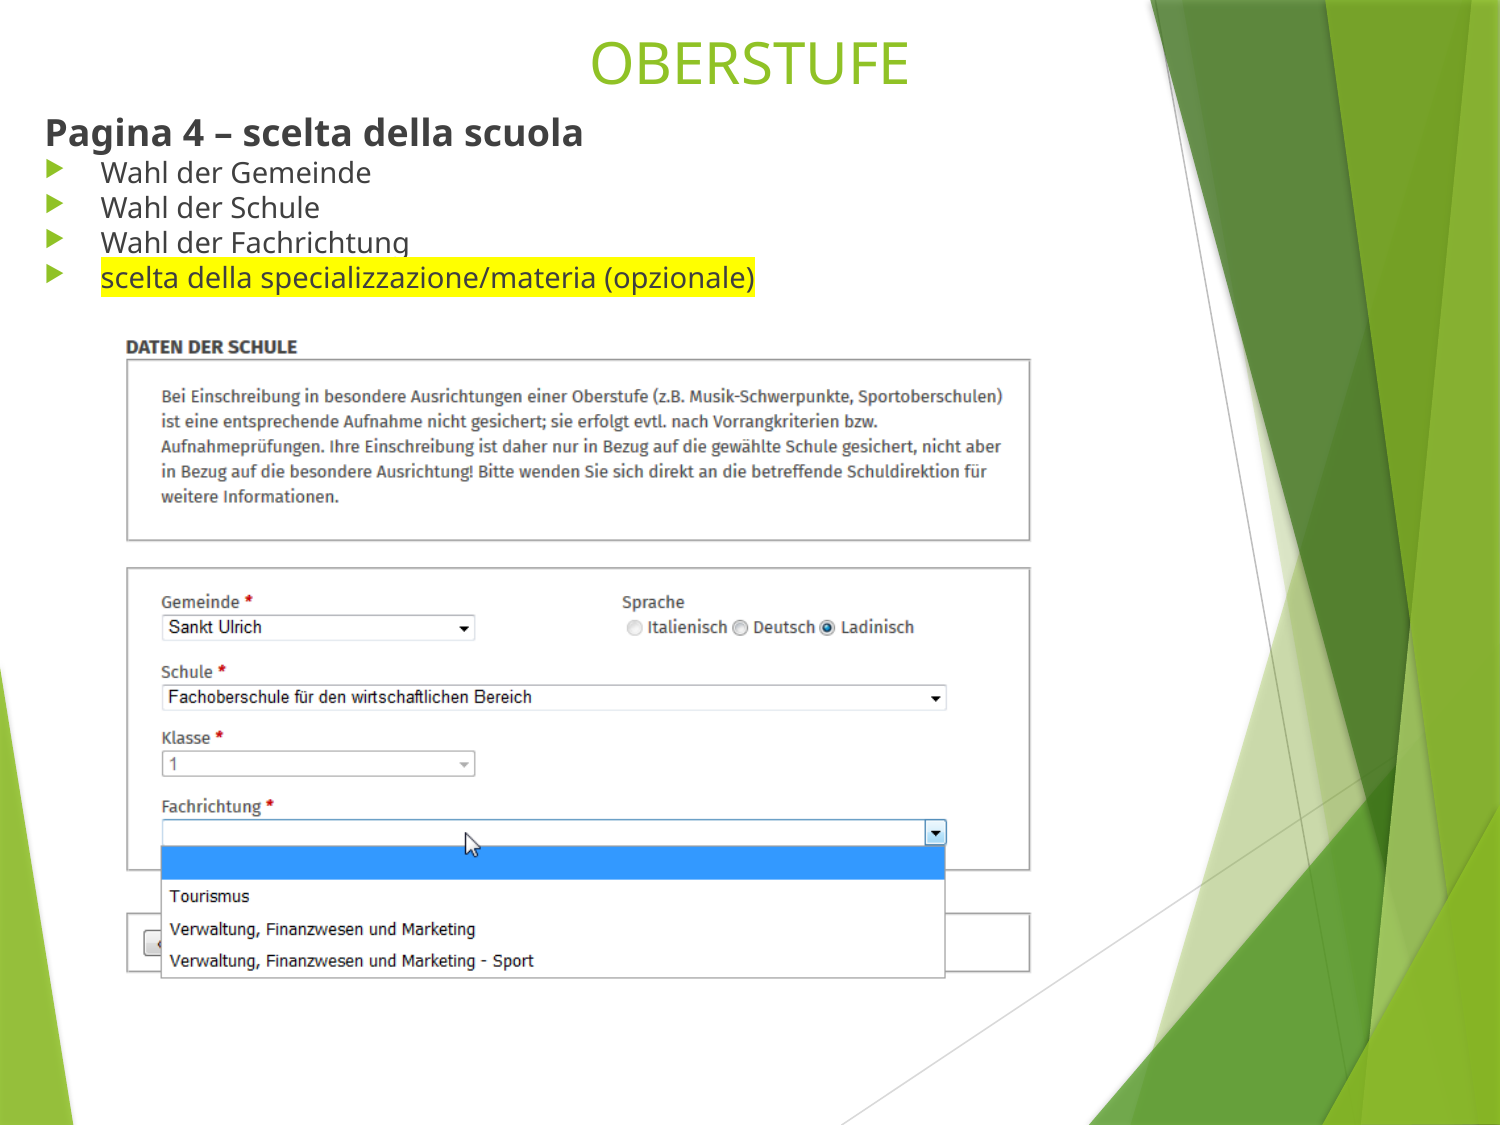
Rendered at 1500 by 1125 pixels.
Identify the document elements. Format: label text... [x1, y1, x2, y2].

list Pagina 4 – scelta della scuola Wahl der Gemeinde Wahl der Schule Wahl der Fachrichtung scelta della specializzazione/materia (opzionale) [29, 101, 1430, 303]
picture [111, 325, 1043, 984]
title OBERSTUFE [35, 19, 1465, 114]
